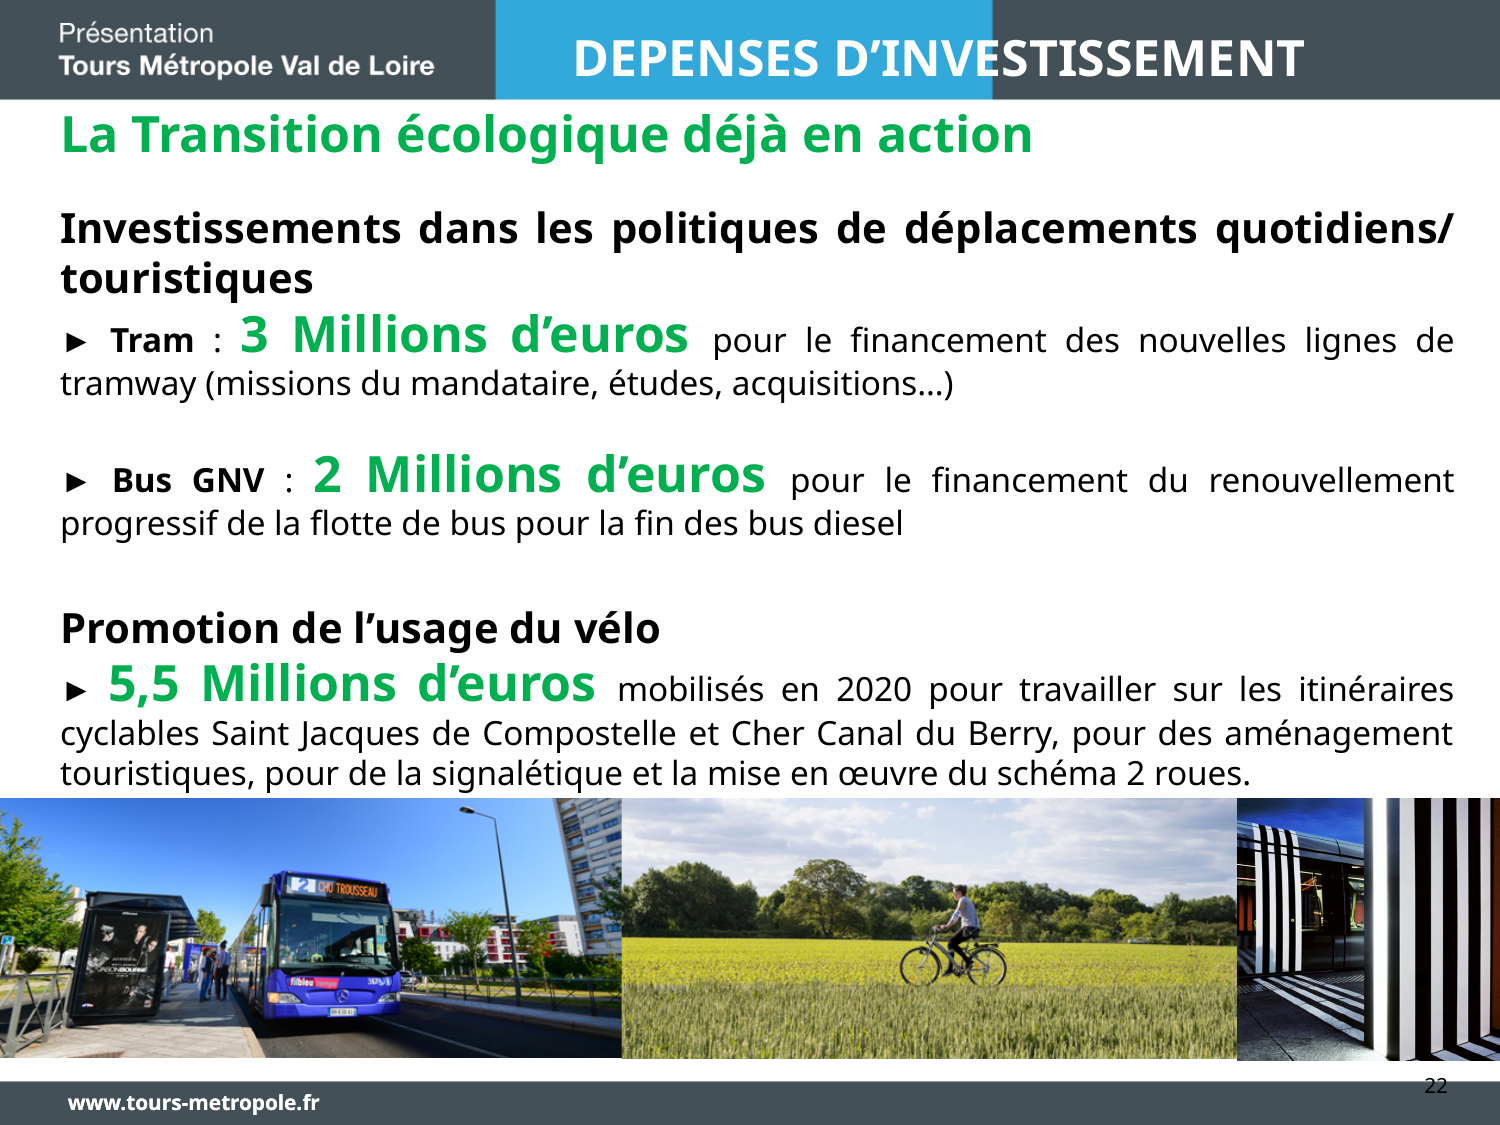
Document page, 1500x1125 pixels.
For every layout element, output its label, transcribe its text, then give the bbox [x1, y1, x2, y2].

picture [0, 0, 1500, 1125]
text_box La Transition écologique déjà en action Investissements dans les politiques de déplacements quotidiens/ touristiques ► Tram : 3 Millions d’euros pour le financement des nouvelles lignes de tramway (missions du mandataire, études, acquisitions…) ► Bus GNV : 2 Millions d’euros pour le financement du renouvellement progressif de la flotte de bus pour la fin des bus diesel Promotion de l’usage du vélo ► 5,5 Millions d’euros mobilisés en 2020 pour travailler sur les itinéraires cyclables Saint Jacques de Compostelle et Cher Canal du Berry, pour des aménagement touristiques, pour de la signalétique et la mise en œuvre du schéma 2 roues. [0, 94, 1471, 797]
text_box DEPENSES D’INVESTISSEMENT [557, 19, 1321, 94]
text_box 22 [1409, 1069, 1465, 1125]
